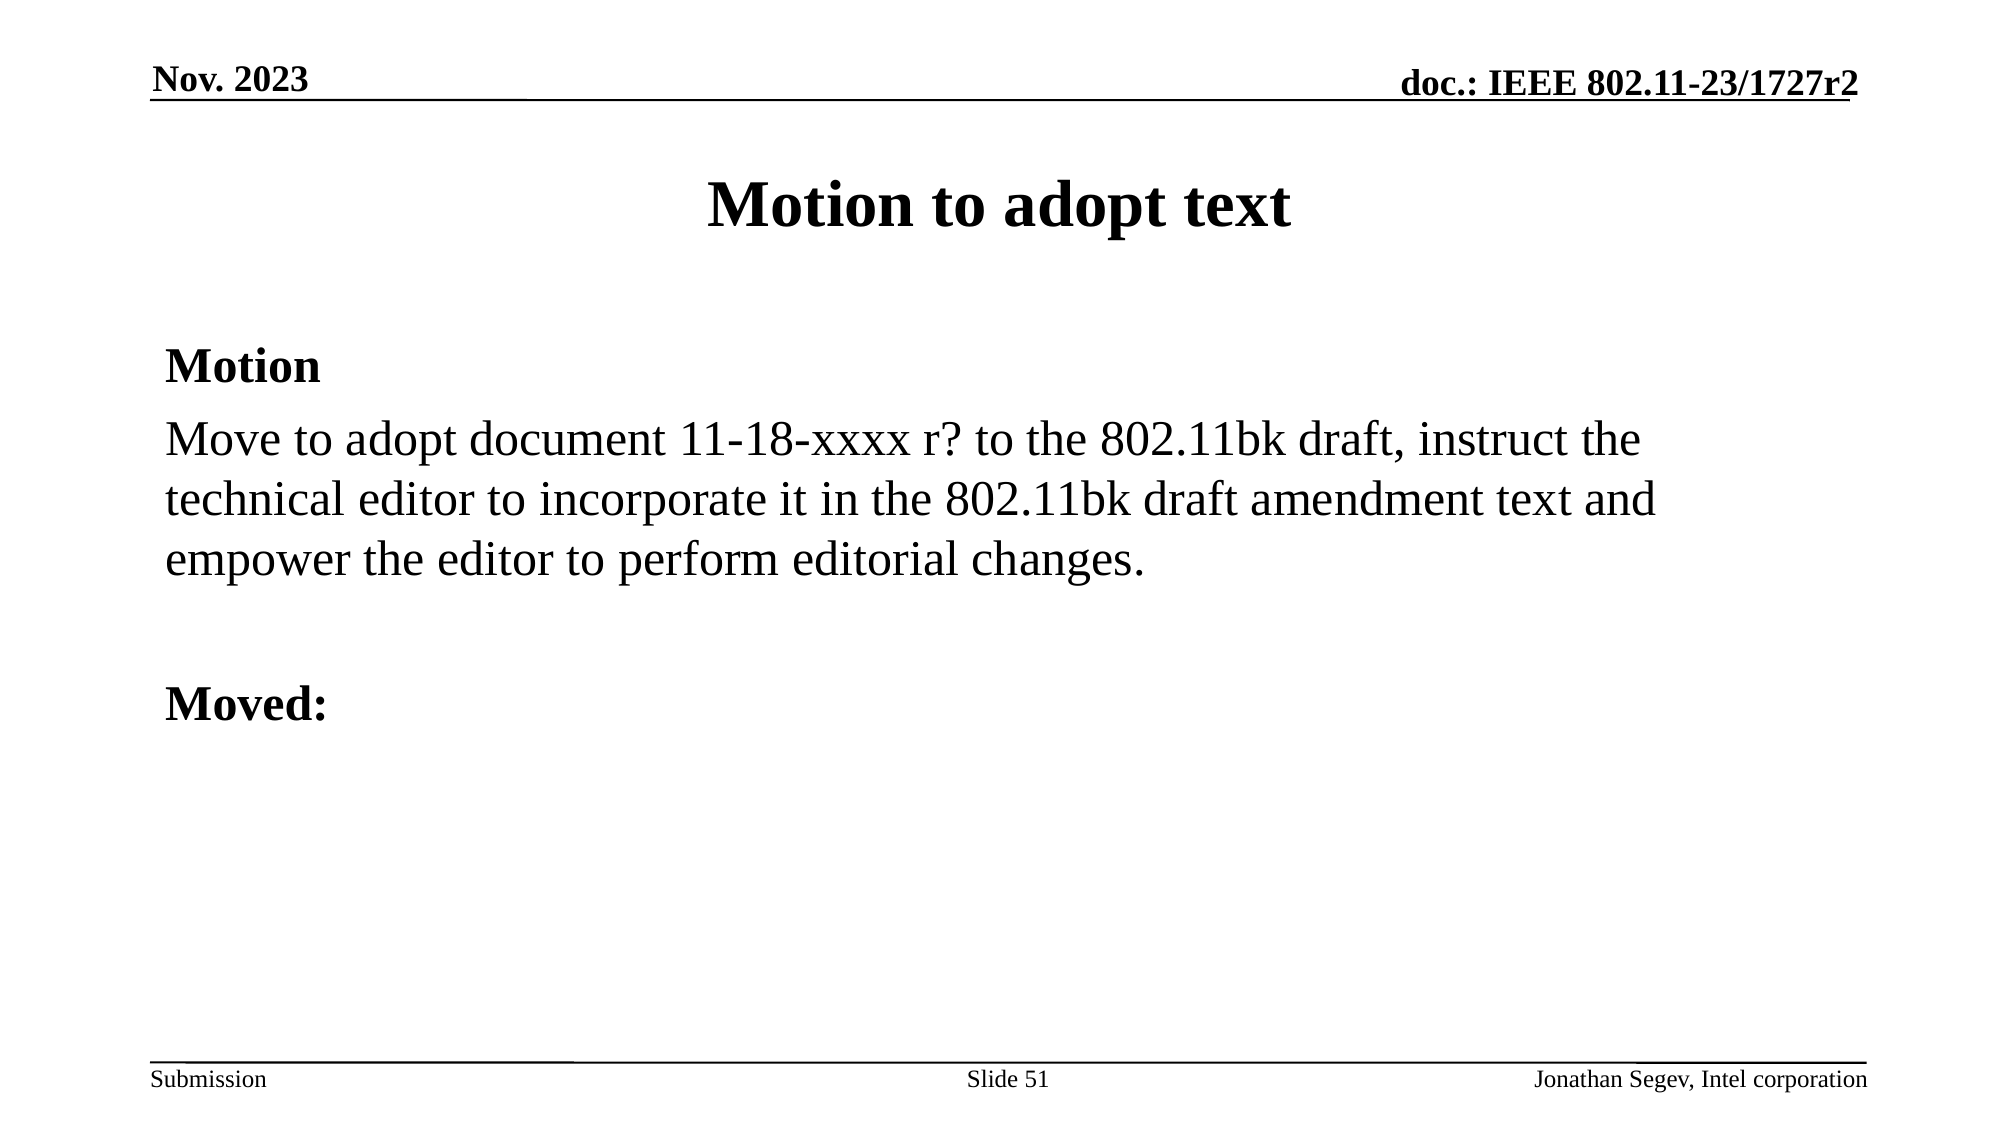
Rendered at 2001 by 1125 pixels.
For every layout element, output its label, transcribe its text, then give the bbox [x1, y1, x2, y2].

list Motion Move to adopt document 11-18-xxxx r? to the 802.11bk draft, instruct the technical editor to incorporate it in the 802.11bk draft amendment text and empower the editor to perform editorial changes. Moved: [149, 324, 1850, 1000]
slide_number Slide 51 [950, 1061, 1067, 1123]
title Motion to adopt text [149, 112, 1850, 288]
footer Jonathan Segev, Intel corporation [1171, 1061, 1869, 1093]
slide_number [152, 54, 563, 100]
